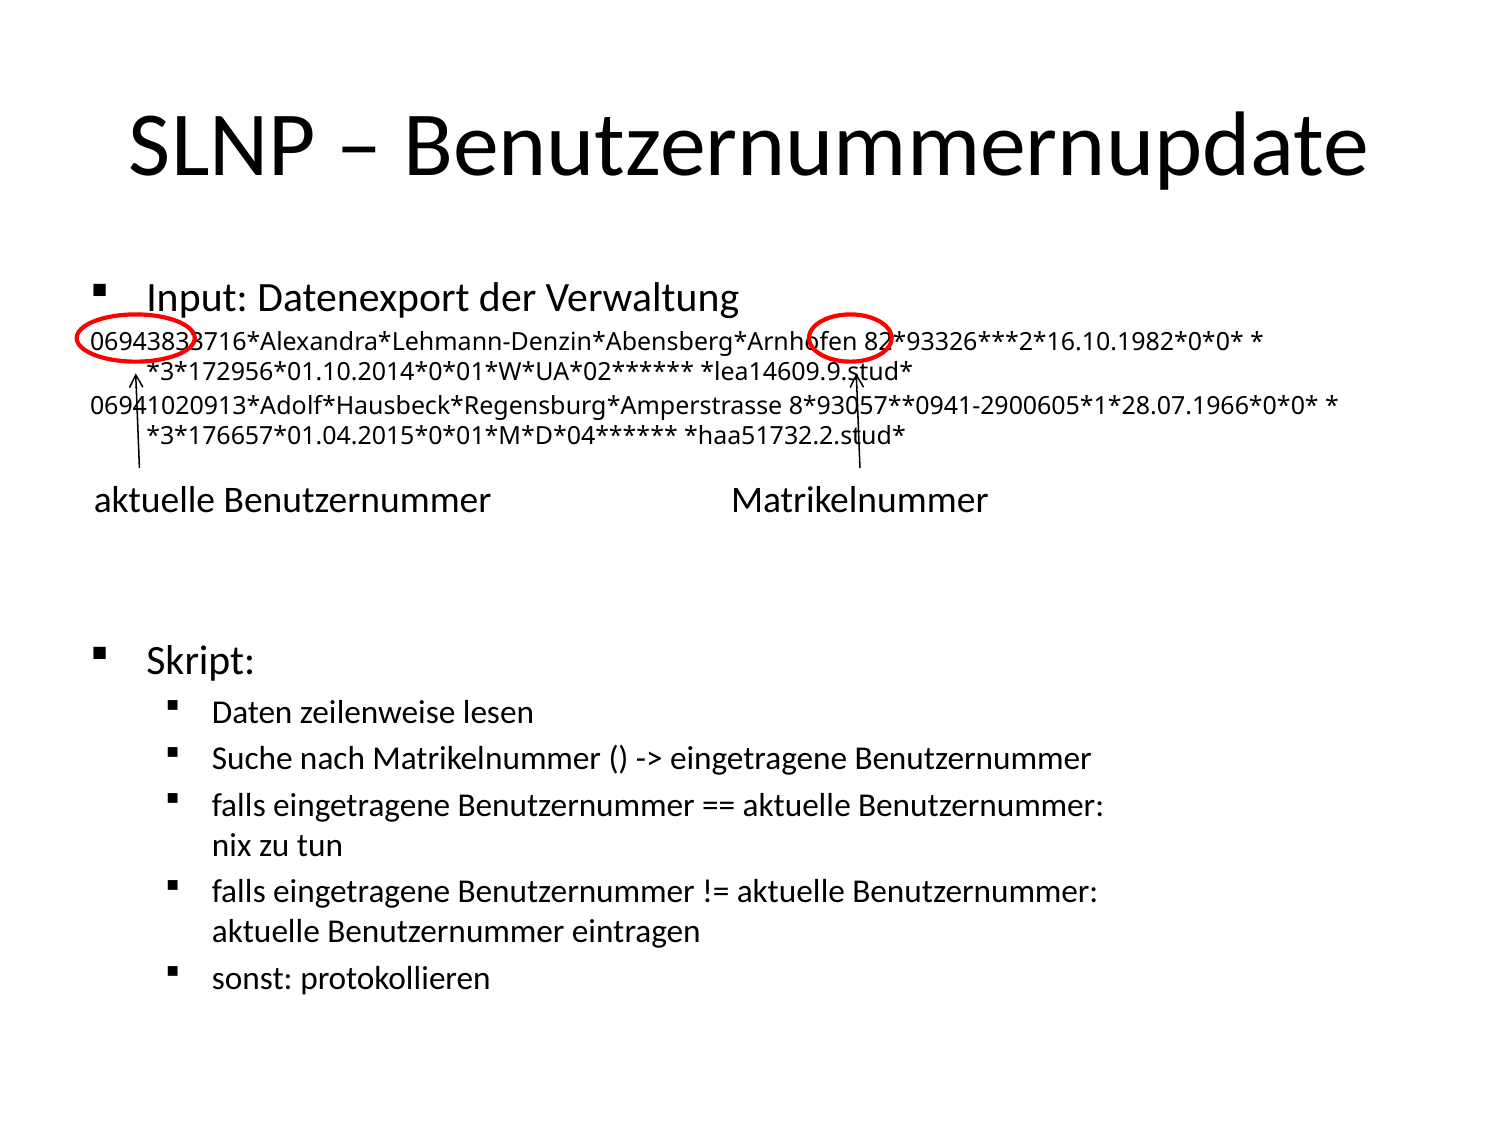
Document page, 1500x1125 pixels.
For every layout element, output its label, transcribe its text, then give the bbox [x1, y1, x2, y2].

title SLNP – Benutzernummernupdate [75, 45, 1425, 233]
text_box [74, 312, 197, 364]
text_box [806, 312, 894, 364]
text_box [135, 373, 140, 469]
list Input: Datenexport der Verwaltung 06943833716*Alexandra*Lehmann-Denzin*Abensberg*Arnhofen 82*93326***2*16.10.1982*0*0* * *3*172956*01.10.2014*0*01*W*UA*02****** *lea14609.9.stud* 06941020913*Adolf*Hausbeck*Regensburg*Amperstrasse 8*93057**0941-2900605*1*28.07.1966*0*0* * *3*176657*01.04.2015*0*01*M*D*04****** *haa51732.2.stud* Skript: Daten zeilenweise lesen Suche nach Matrikelnummer () -> eingetragene Benutzernummer falls eingetragene Benutzernummer == aktuelle Benutzernummer: nix zu tun falls eingetragene Benutzernummer != aktuelle Benutzernummer: aktuelle Benutzernummer eintragen sonst: protokollieren [75, 262, 1425, 1012]
text_box aktuelle Benutzernummer [78, 467, 507, 528]
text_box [856, 373, 861, 469]
text_box Matrikelnummer [716, 467, 1004, 528]
